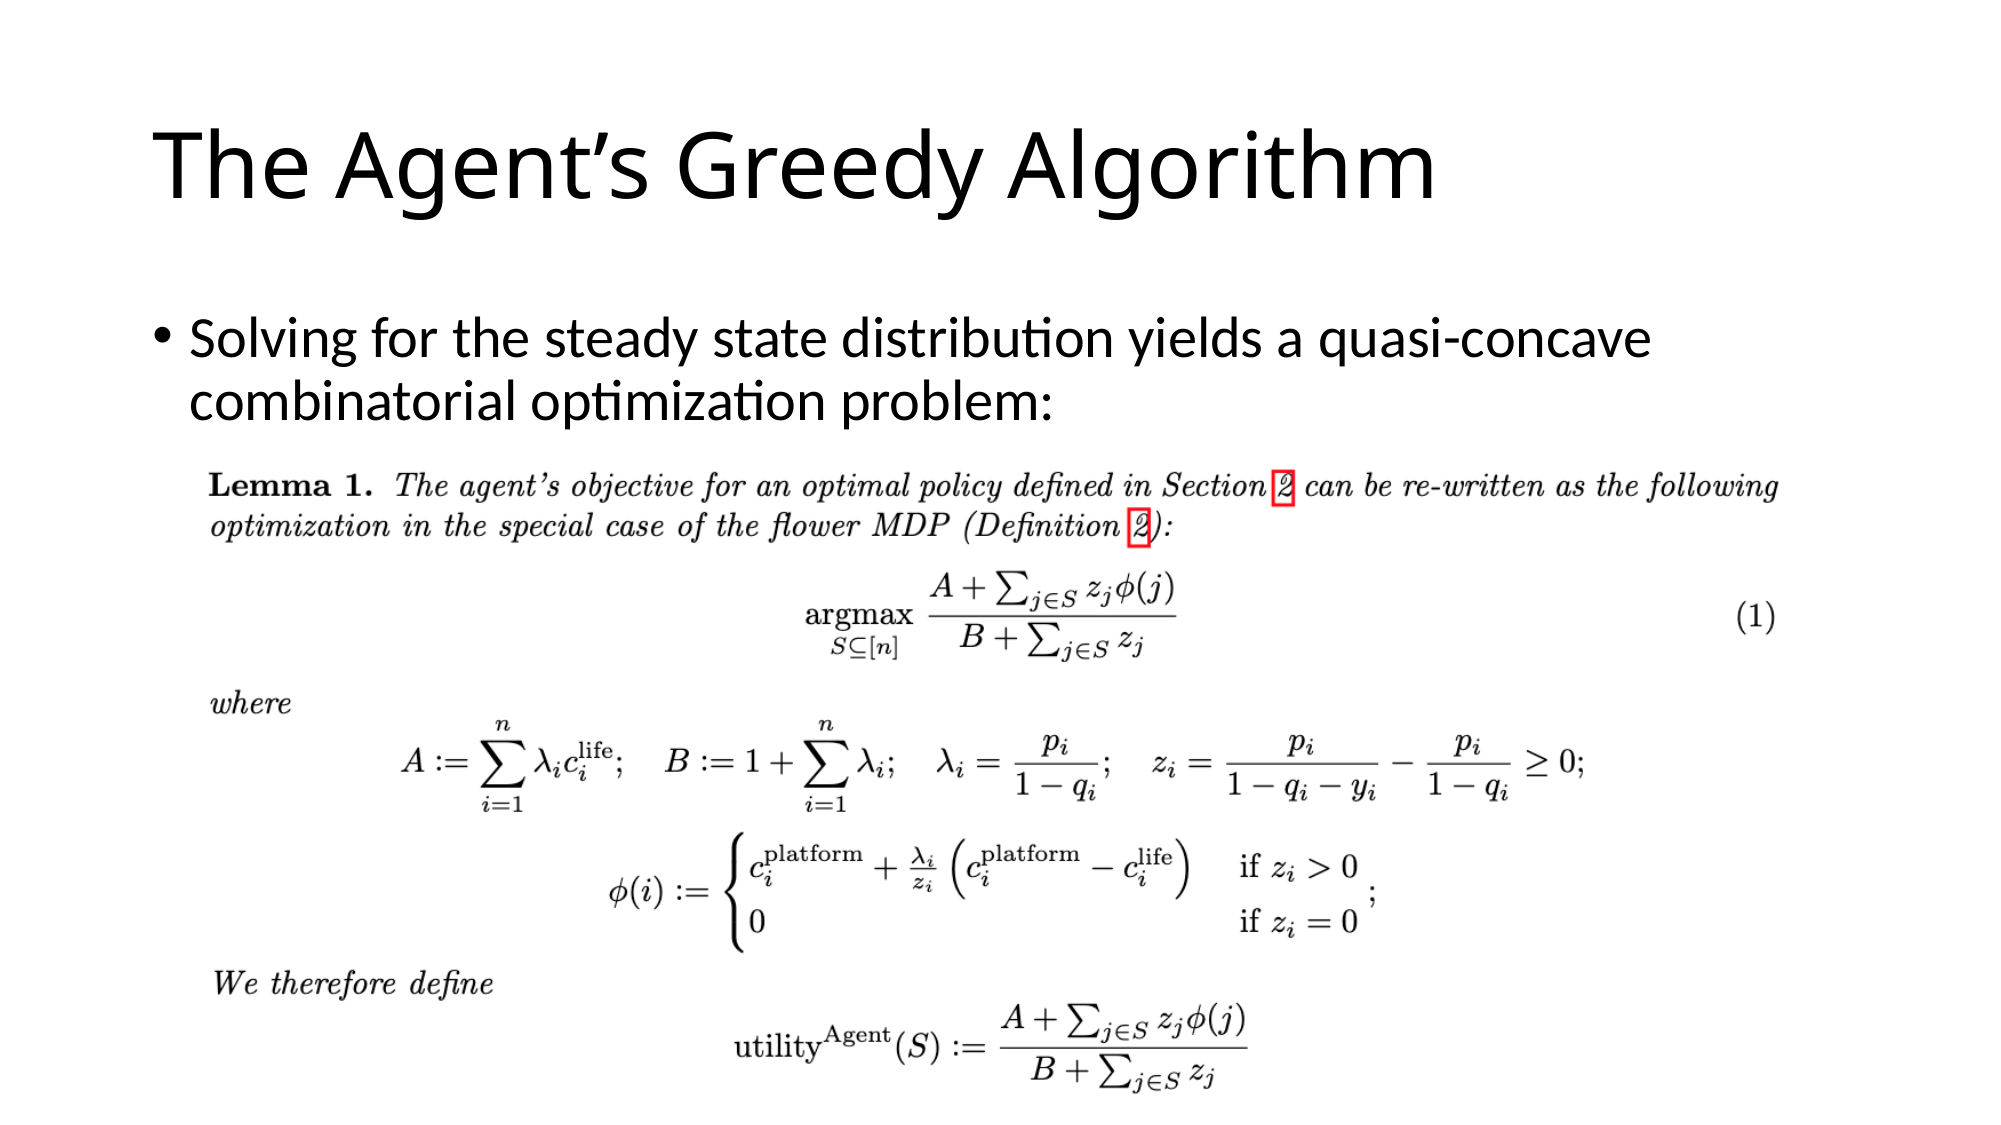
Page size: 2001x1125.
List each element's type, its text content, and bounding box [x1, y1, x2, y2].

title The Agent’s Greedy Algorithm [137, 59, 1863, 278]
list Solving for the steady state distribution yields a quasi-concave combinatorial optimization problem: [137, 299, 1863, 1014]
picture [146, 441, 1863, 1098]
